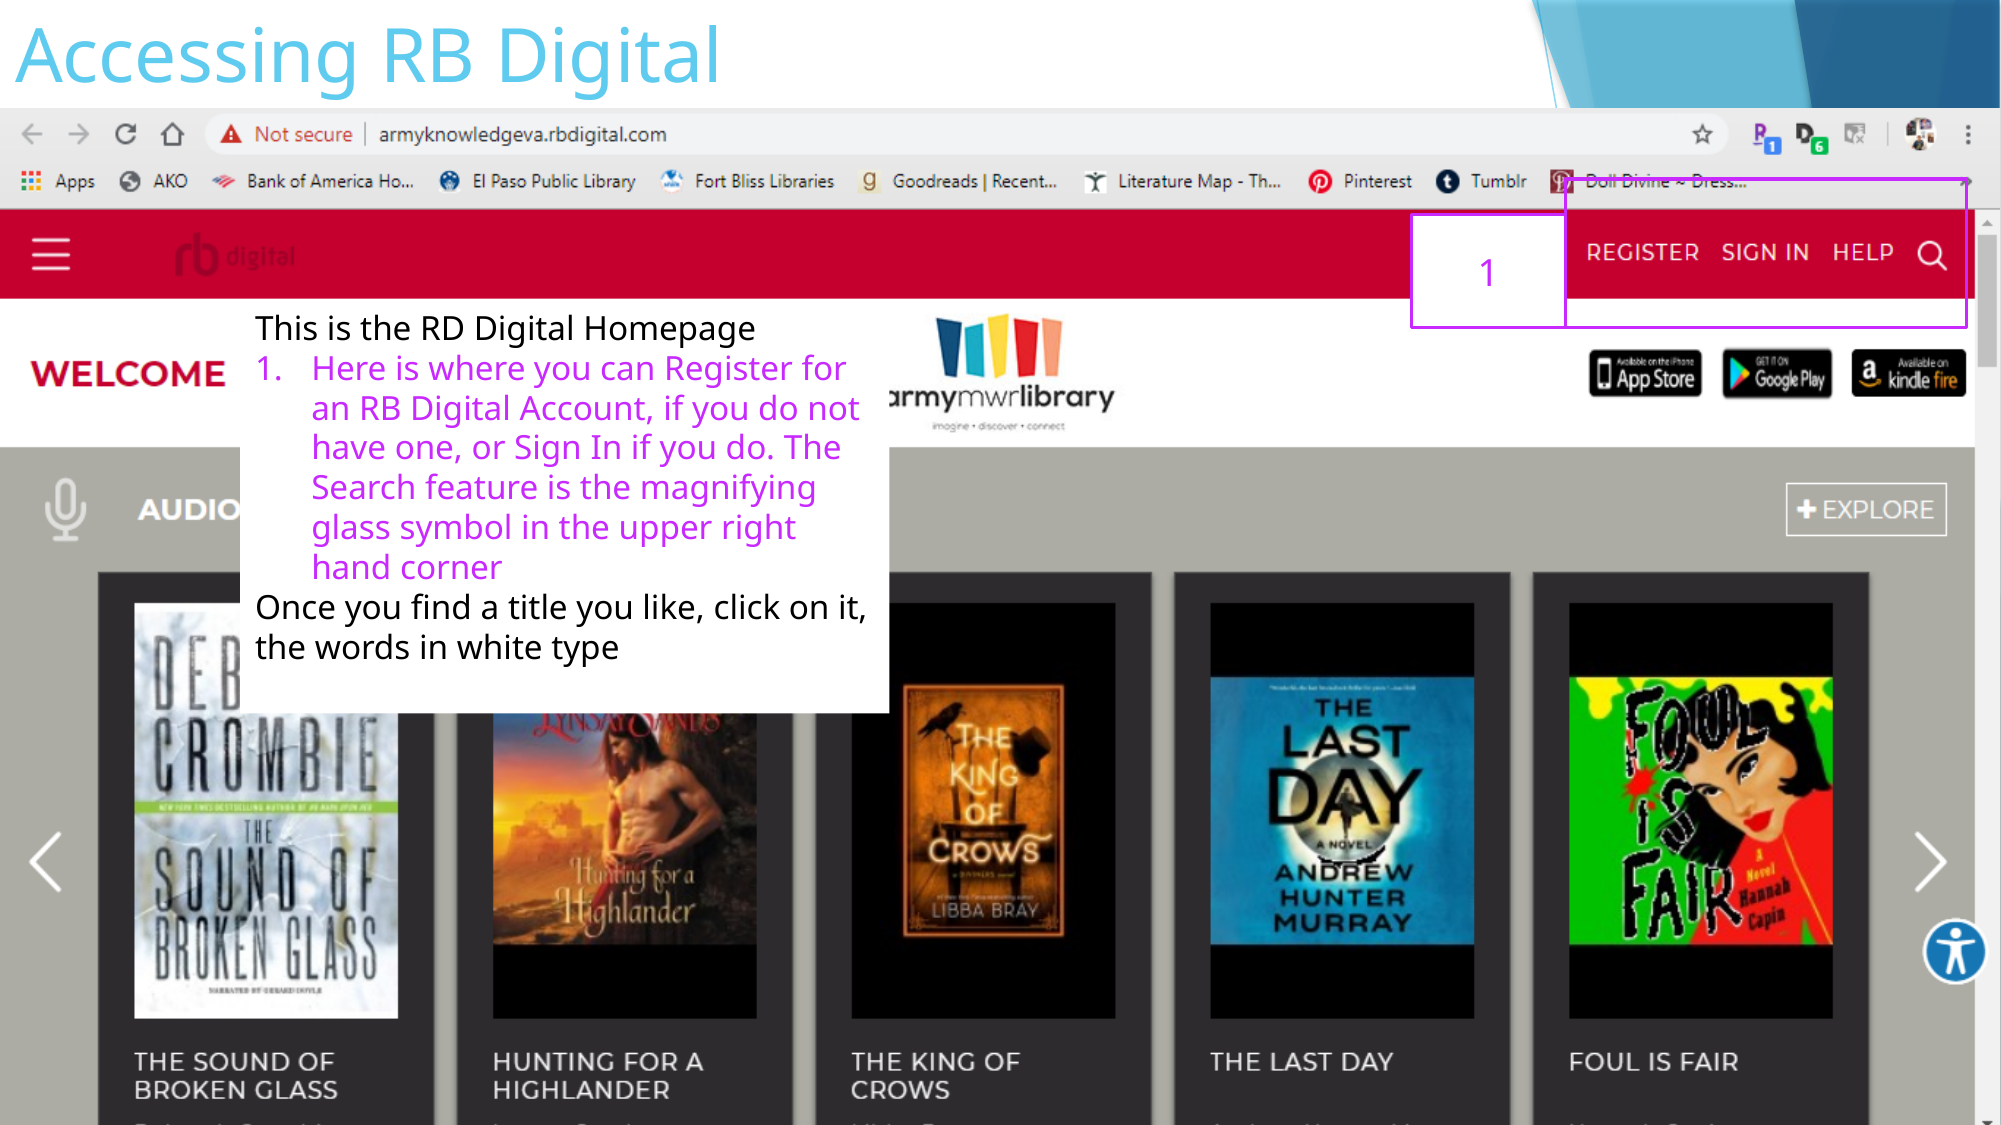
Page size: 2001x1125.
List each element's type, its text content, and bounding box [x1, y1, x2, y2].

title Accessing RB Digital [0, 0, 1411, 107]
picture [0, 107, 2000, 1125]
